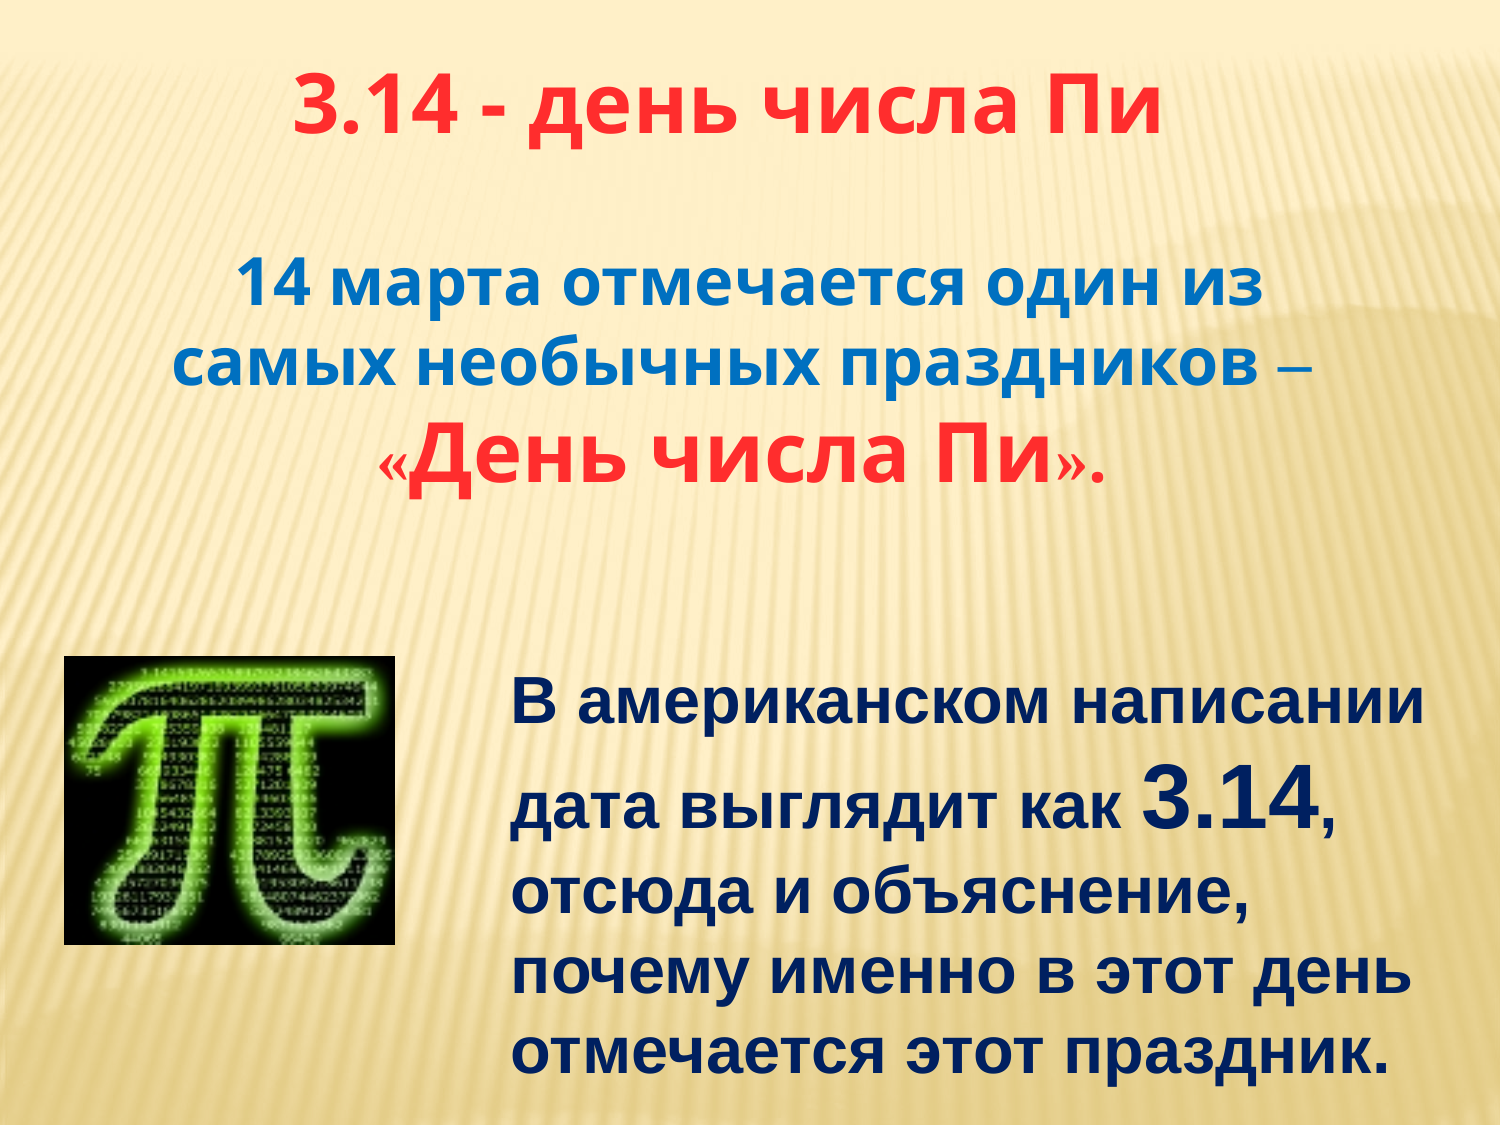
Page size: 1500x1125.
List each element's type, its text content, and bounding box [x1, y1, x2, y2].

text_box В американском написании дата выглядит как 3.14, отсюда и объяснение, почему именно в этот день отмечается этот праздник. [496, 649, 1461, 1095]
text_box 3.14 - день числа Пи [277, 42, 1247, 158]
text_box 14 марта отмечается один из самых необычных праздников – «День числа Пи». [100, 231, 1401, 507]
picture [64, 656, 396, 945]
